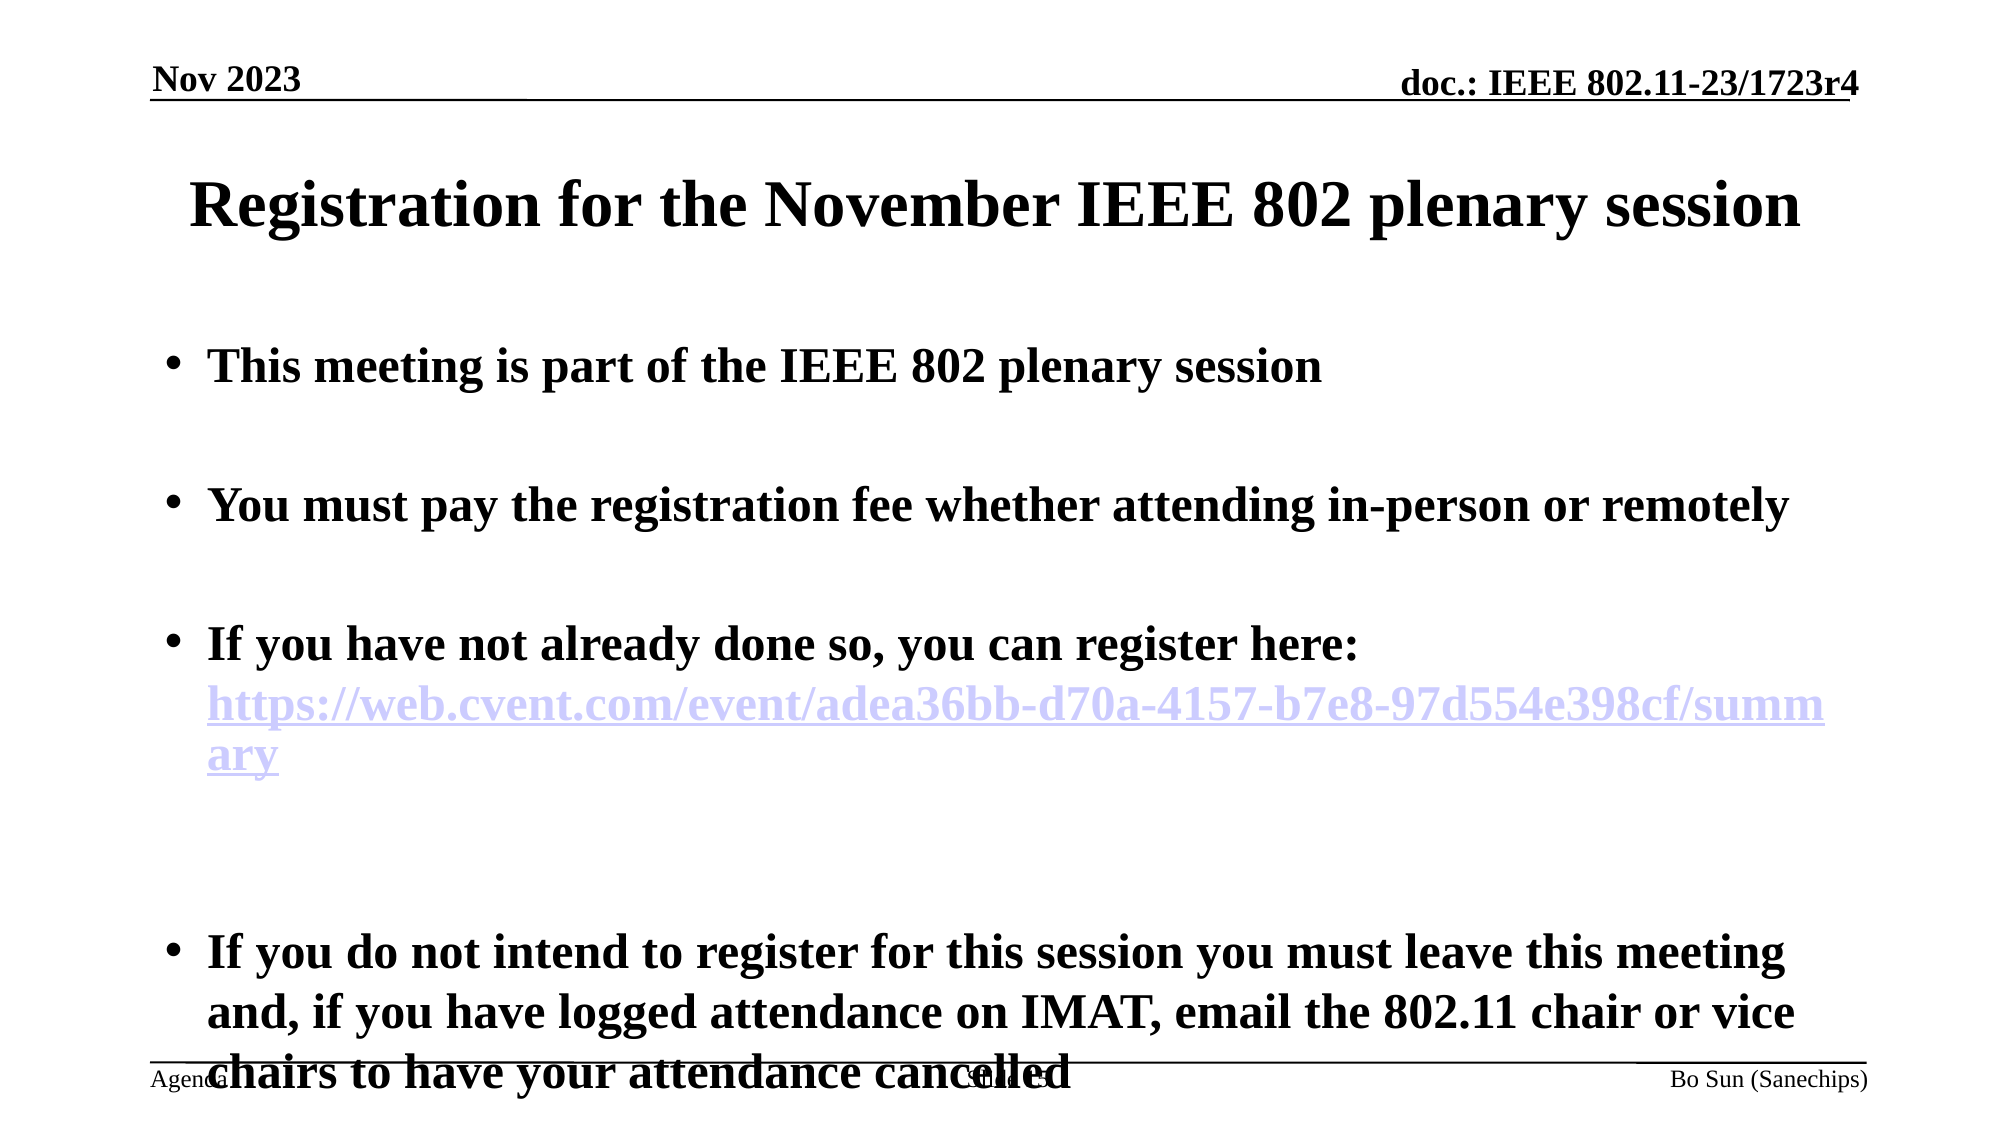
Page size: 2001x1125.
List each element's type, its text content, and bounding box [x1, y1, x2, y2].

footer Bo Sun (Sanechips) [1171, 1061, 1869, 1093]
slide_number Slide 15 [949, 1061, 1067, 1123]
text_box This meeting is part of the IEEE 802 plenary session You must pay the registration fee whether attending in-person or remotely If you have not already done so, you can register here: https://web.cvent.com/event/adea36bb-d70a-4157-b7e8-97d554e398cf/summary If you do not intend to register for this session you must leave this meeting and, if you have logged attendance on IMAT, email the 802.11 chair or vice chairs to have your attendance cancelled [150, 324, 1850, 1013]
text_box Registration for the November IEEE 802 plenary session [124, 112, 1869, 288]
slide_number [152, 54, 563, 100]
